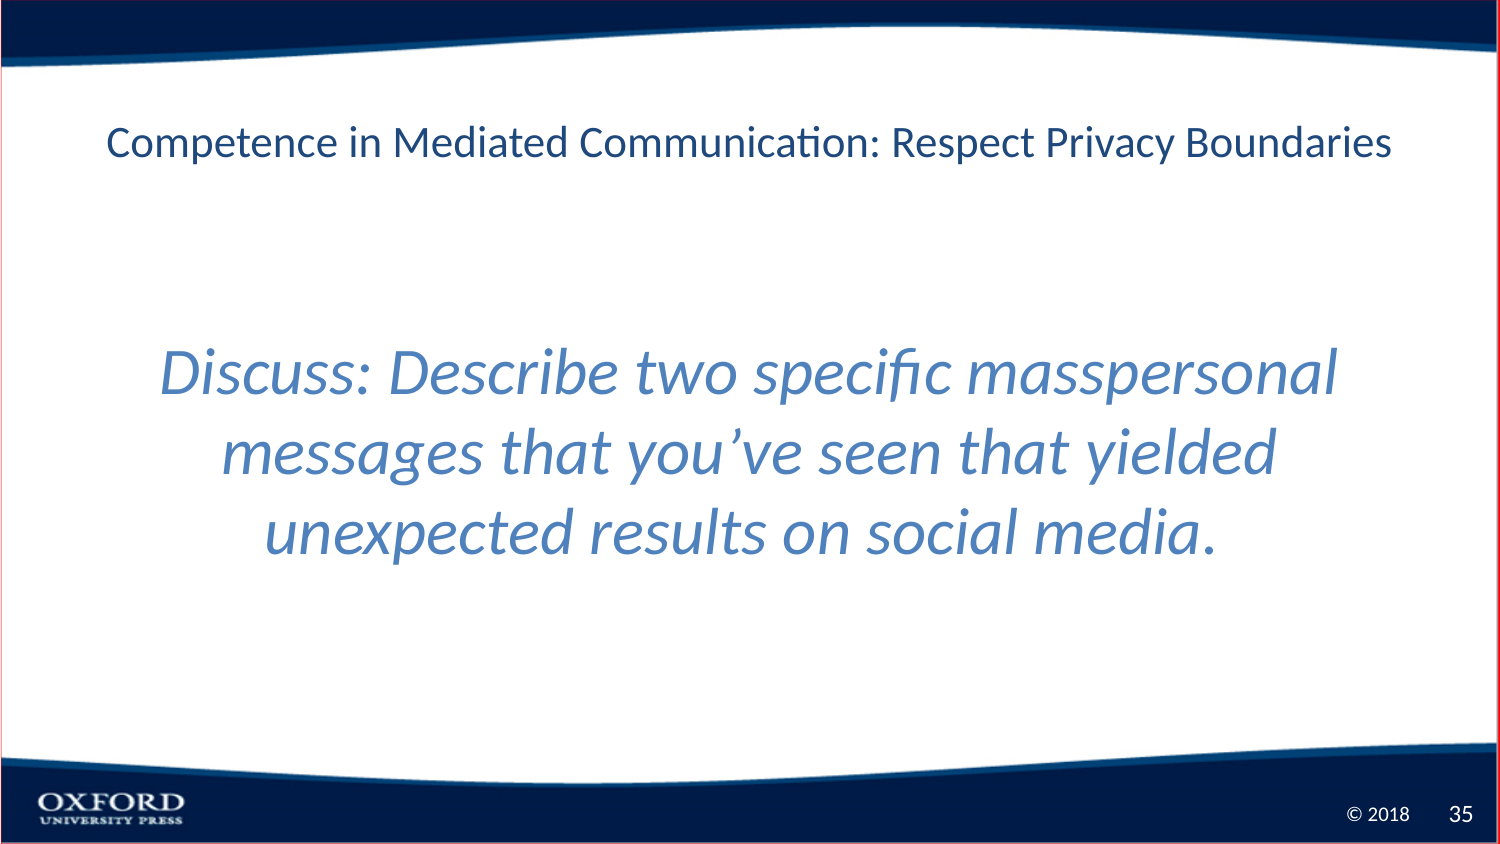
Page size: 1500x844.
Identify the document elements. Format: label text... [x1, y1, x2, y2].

title Competence in Mediated Communication: Respect Privacy Boundaries [75, 104, 1425, 175]
picture [0, 0, 1500, 844]
list Discuss: Describe two specific masspersonal messages that you’ve seen that yielded unexpected results on social media. [75, 226, 1425, 740]
